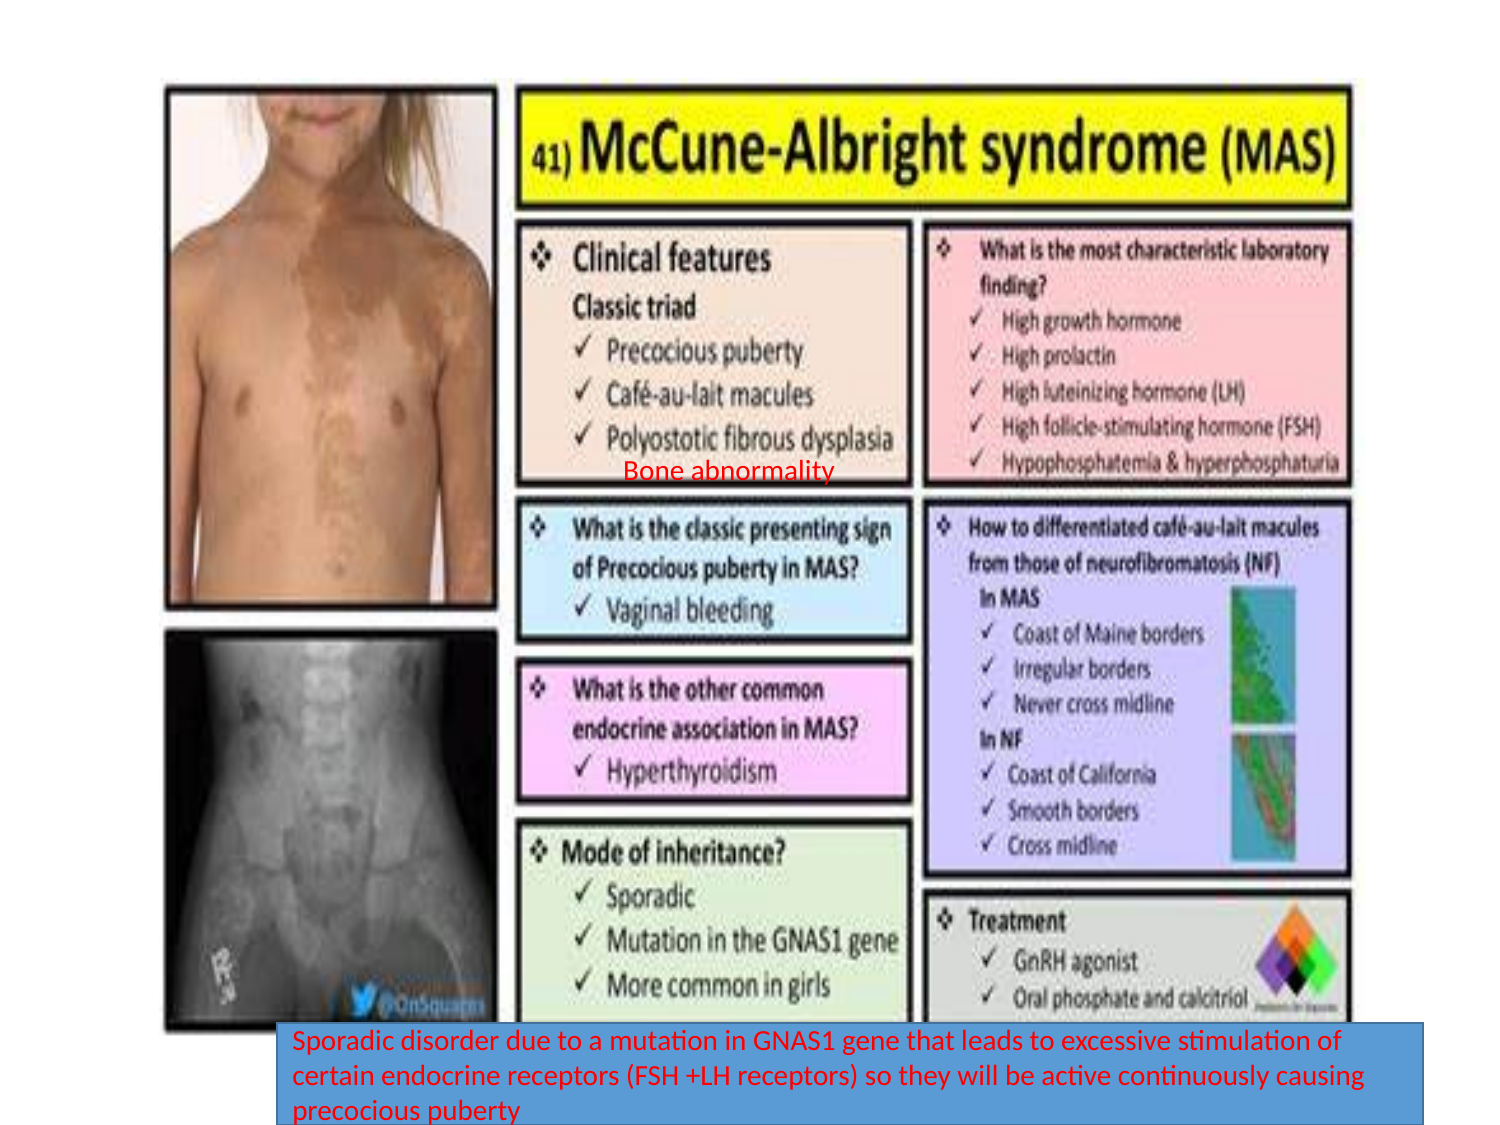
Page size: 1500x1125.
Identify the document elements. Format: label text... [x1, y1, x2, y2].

text_box Sporadic disorder due to a mutation in GNAS1 gene that leads to excessive stimulation of certain endocrine receptors (FSH +LH receptors) so they will be active continuously causing precocious puberty [276, 1022, 1424, 1125]
picture [159, 78, 1365, 1047]
